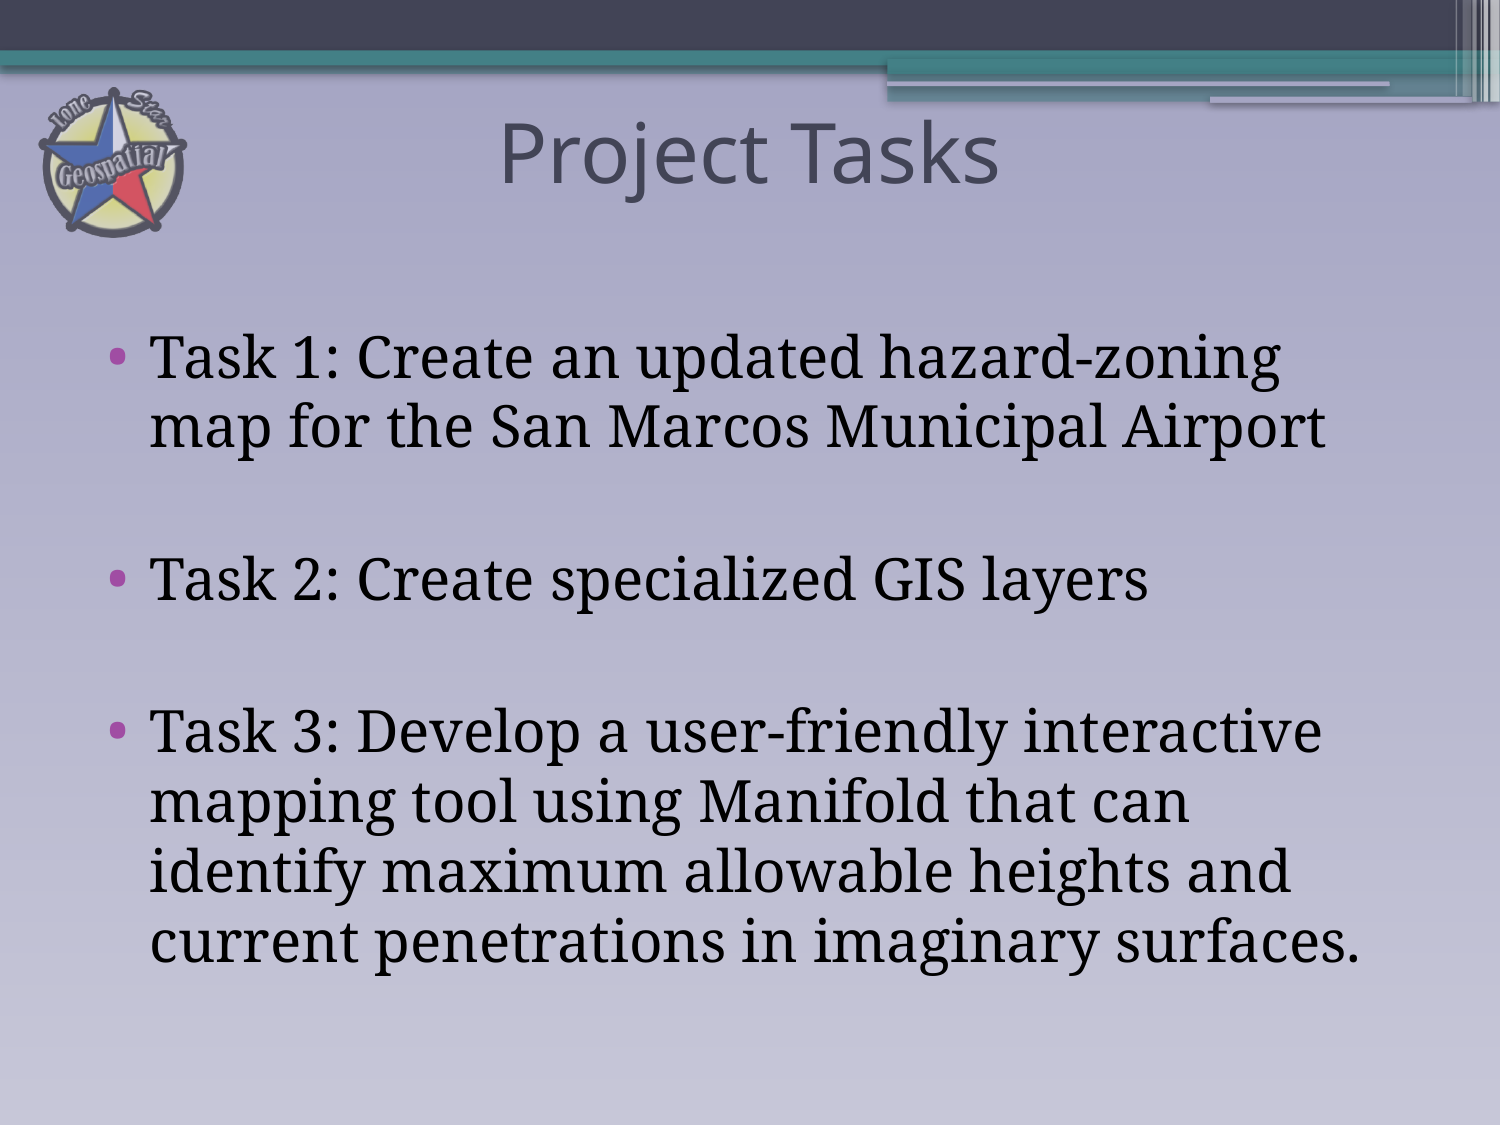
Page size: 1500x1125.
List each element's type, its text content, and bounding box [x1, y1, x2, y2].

list Task 1: Create an updated hazard-zoning map for the San Marcos Municipal Airport Task 2: Create specialized GIS layers Task 3: Develop a user-friendly interactive mapping tool using Manifold that can identify maximum allowable heights and current penetrations in imaginary surfaces. [75, 312, 1425, 1079]
title Project Tasks [75, 62, 1425, 238]
picture [37, 87, 75, 238]
